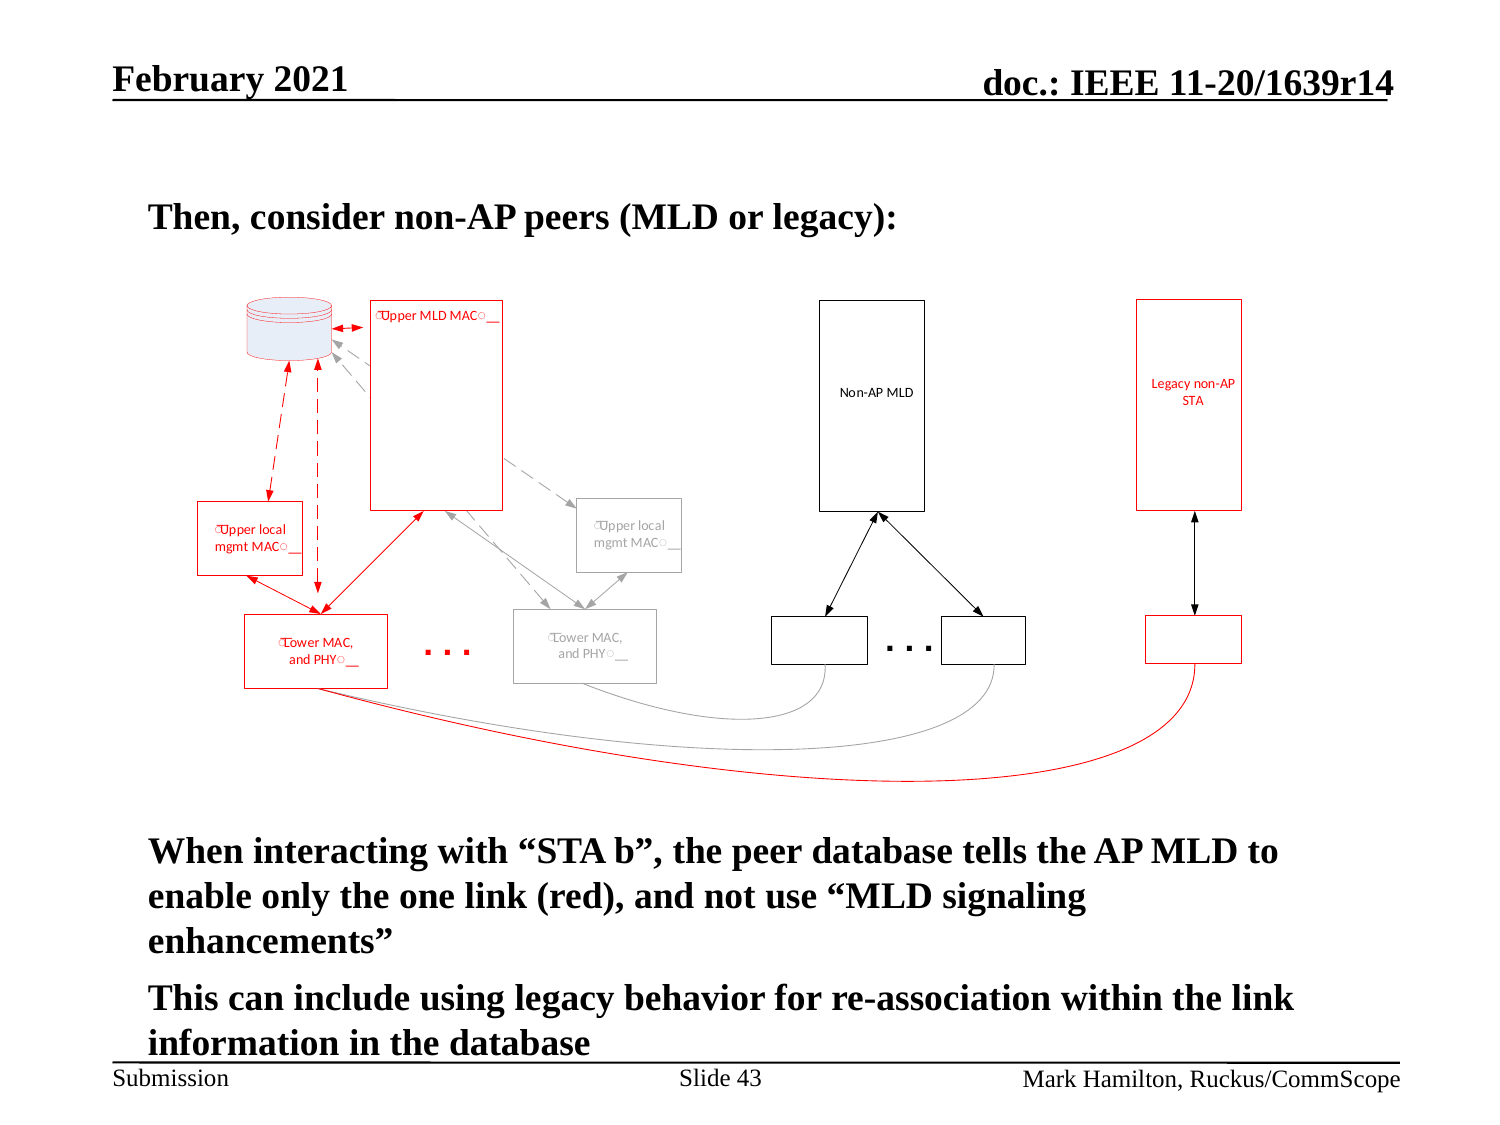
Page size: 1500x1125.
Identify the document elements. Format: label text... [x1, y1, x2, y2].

text_box When interacting with “STA b”, the peer database tells the AP MLD to enable only the one link (red), and not use “MLD signaling enhancements” This can include using legacy behavior for re-association within the link information in the database [123, 818, 1353, 890]
picture [195, 295, 1247, 811]
text_box Then, consider non-AP peers (MLD or legacy): [123, 184, 1353, 256]
footer Mark Hamilton, Ruckus/CommScope [773, 1062, 1402, 1094]
